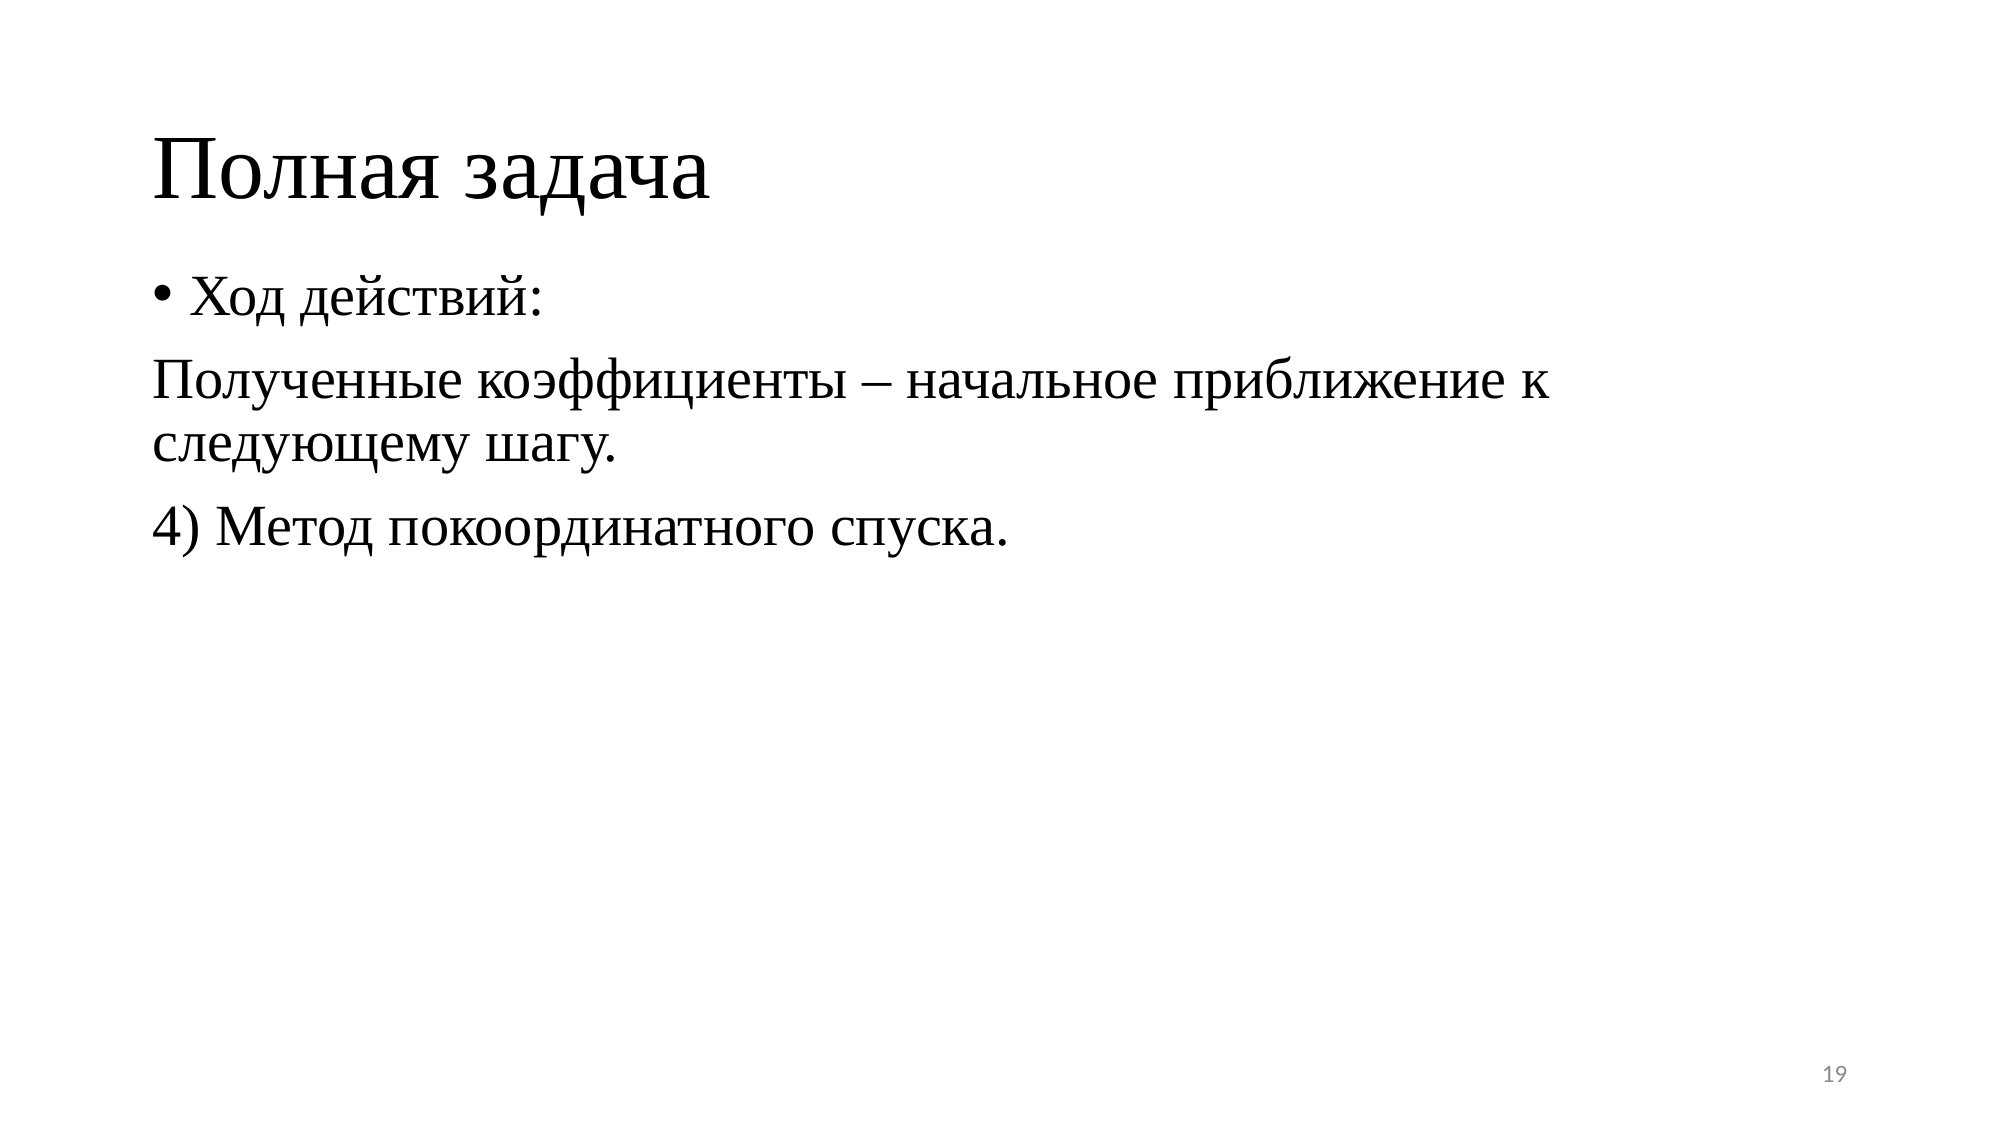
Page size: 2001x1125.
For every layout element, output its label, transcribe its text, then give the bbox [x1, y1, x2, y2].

slide_number 19 [1412, 1042, 1863, 1103]
title Полная задача [137, 59, 1863, 257]
list Ход действий: Полученные коэффициенты – начальное приближение к следующему шагу. 4) Метод покоординатного спуска. [137, 257, 1863, 972]
